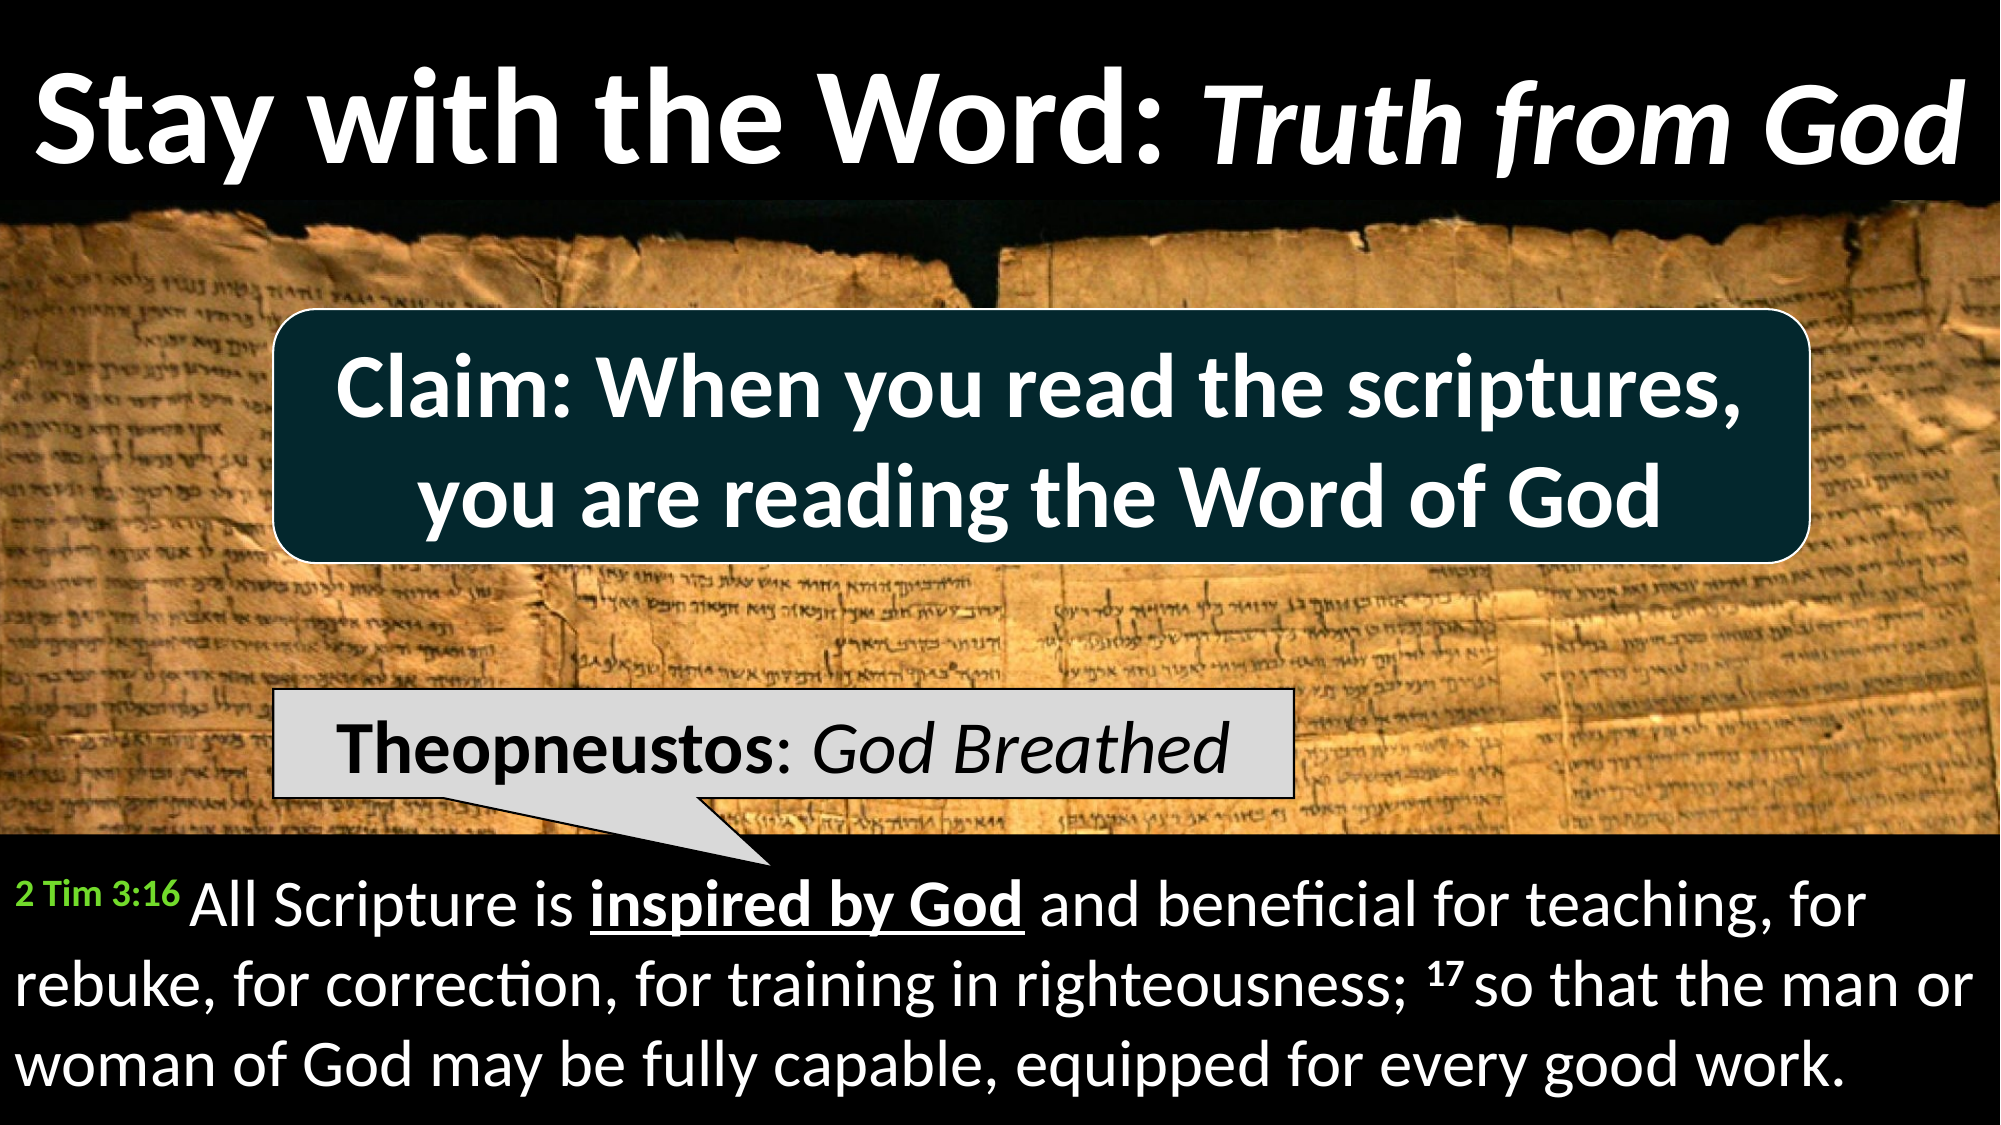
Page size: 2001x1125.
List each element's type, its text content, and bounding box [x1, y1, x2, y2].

text_box Truth from God [1183, 36, 2000, 197]
text_box Stay with the Word: [0, 18, 2000, 199]
picture [0, 200, 2000, 1122]
